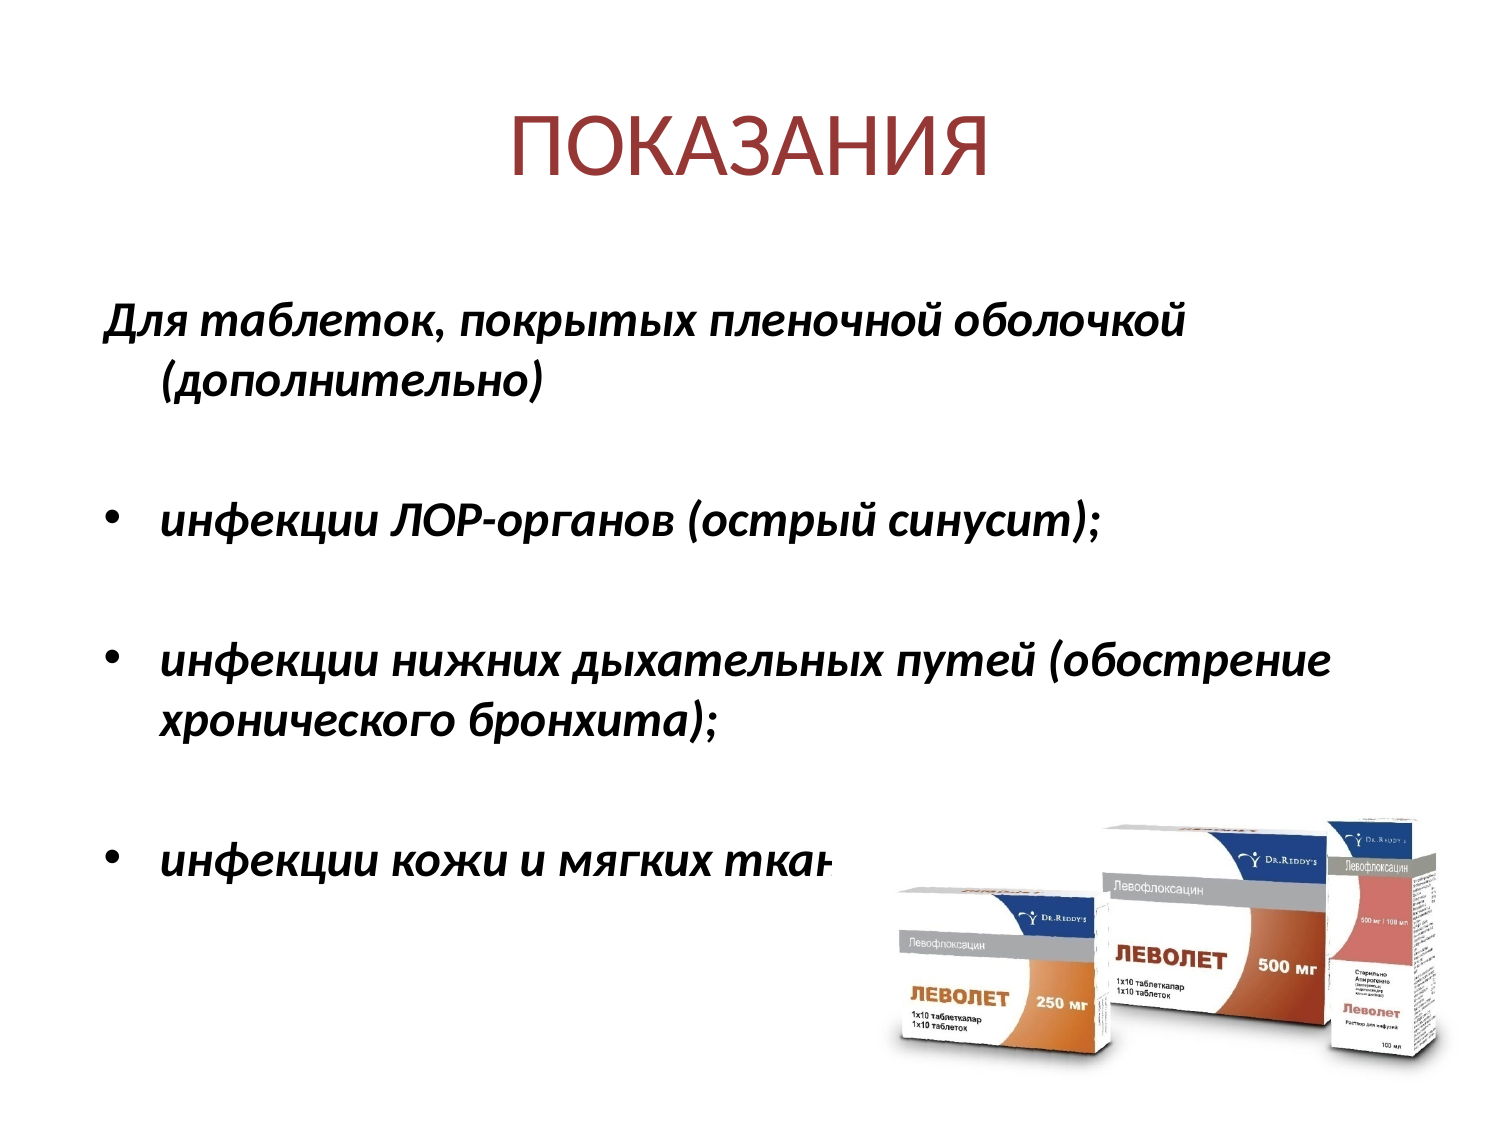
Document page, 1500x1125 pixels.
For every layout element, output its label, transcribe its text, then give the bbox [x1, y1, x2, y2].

title ПОКАЗАНИЯ [75, 45, 1425, 233]
list Для таблеток, покрытых пленочной оболочкой (дополнительно) инфекции ЛOP-органов (острый синусит); инфекции нижних дыхательных путей (обострение хронического бронхита); инфекции кожи и мягких тканей. [88, 278, 1439, 757]
picture [832, 786, 1493, 1123]
